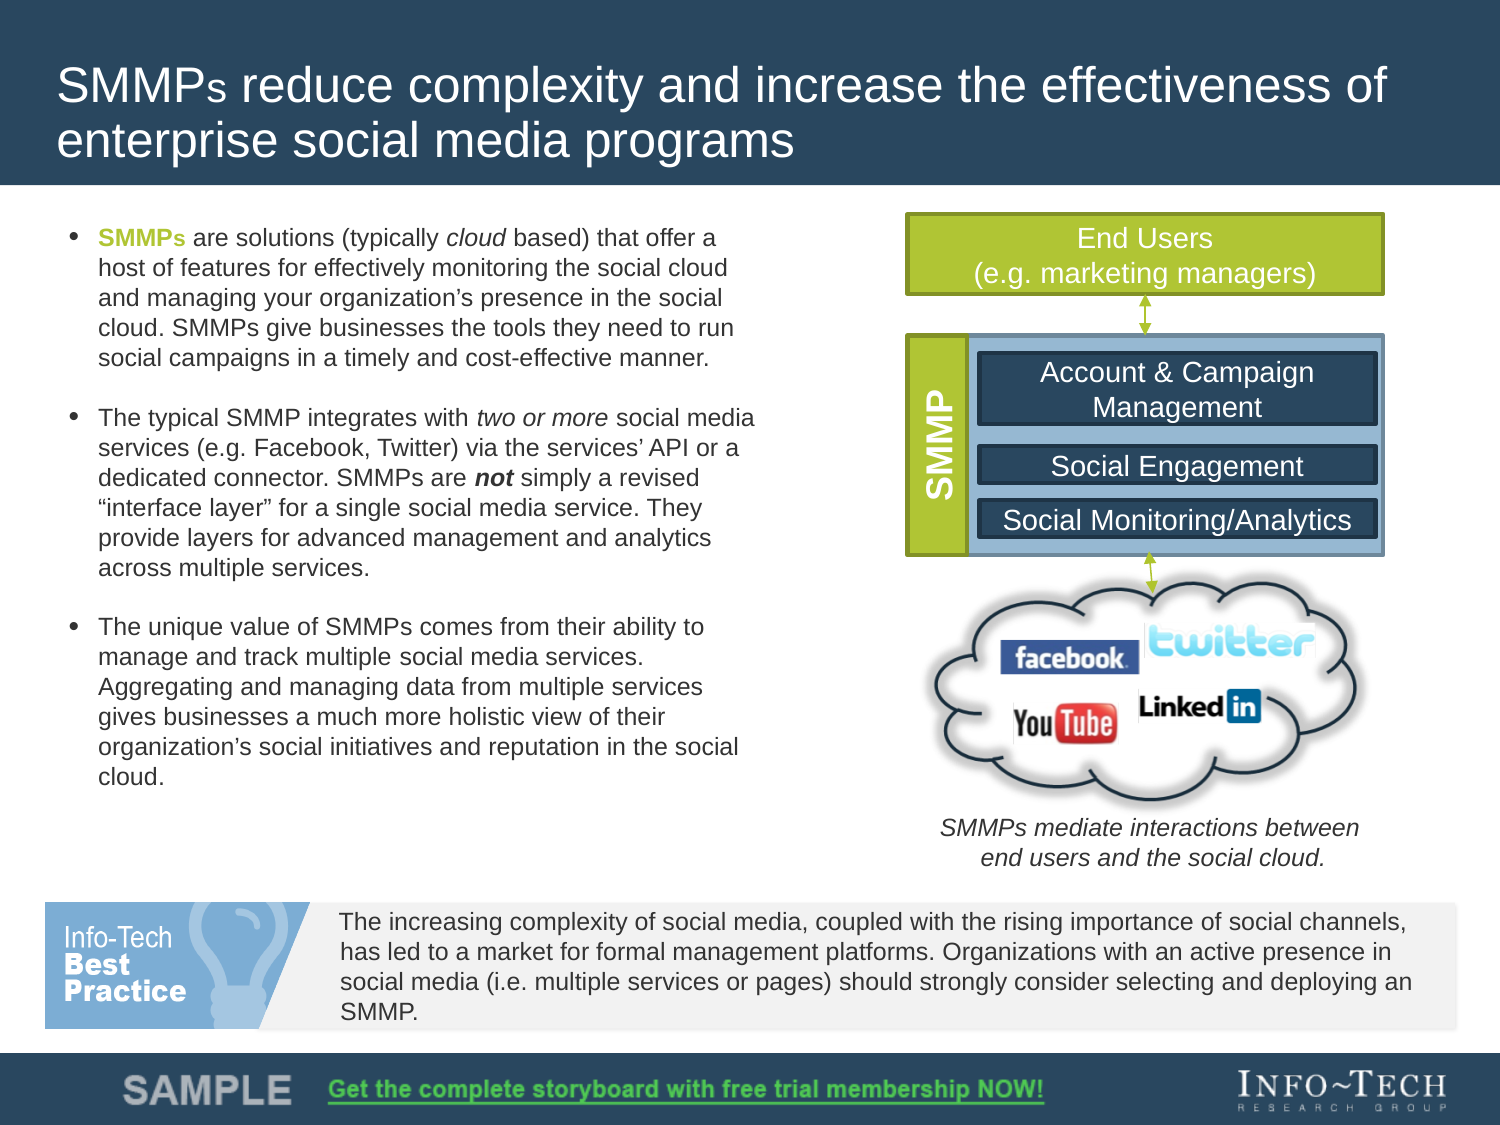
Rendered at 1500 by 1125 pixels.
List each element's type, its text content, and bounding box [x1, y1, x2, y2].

list SMMPs are solutions (typically cloud based) that offer a host of features for effectively monitoring the social cloud and managing your organization’s presence in the social cloud. SMMPs give businesses the tools they need to run social campaigns in a timely and cost-effective manner. The typical SMMP integrates with two or more social media services (e.g. Facebook, Twitter) via the services’ API or a dedicated connector. SMMPs are not simply a revised “interface layer” for a single social media service. They provide layers for advanced management and analytics across multiple services. The unique value of SMMPs comes from their ability to manage and track multiple social media services. Aggregating and managing data from multiple services gives businesses a much more holistic view of their organization’s social initiatives and reputation in the social cloud. [53, 213, 774, 869]
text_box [1148, 550, 1154, 594]
text_box End Users (e.g. marketing managers) [905, 212, 1385, 296]
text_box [907, 335, 1384, 556]
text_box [0, 1053, 1500, 1125]
text_box SMMPs mediate interactions between end users and the social cloud. [864, 804, 1443, 880]
title SMMPs reduce complexity and increase the effectiveness of enterprise social media programs [41, 41, 1457, 184]
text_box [44, 902, 1456, 1029]
picture [914, 561, 1377, 822]
